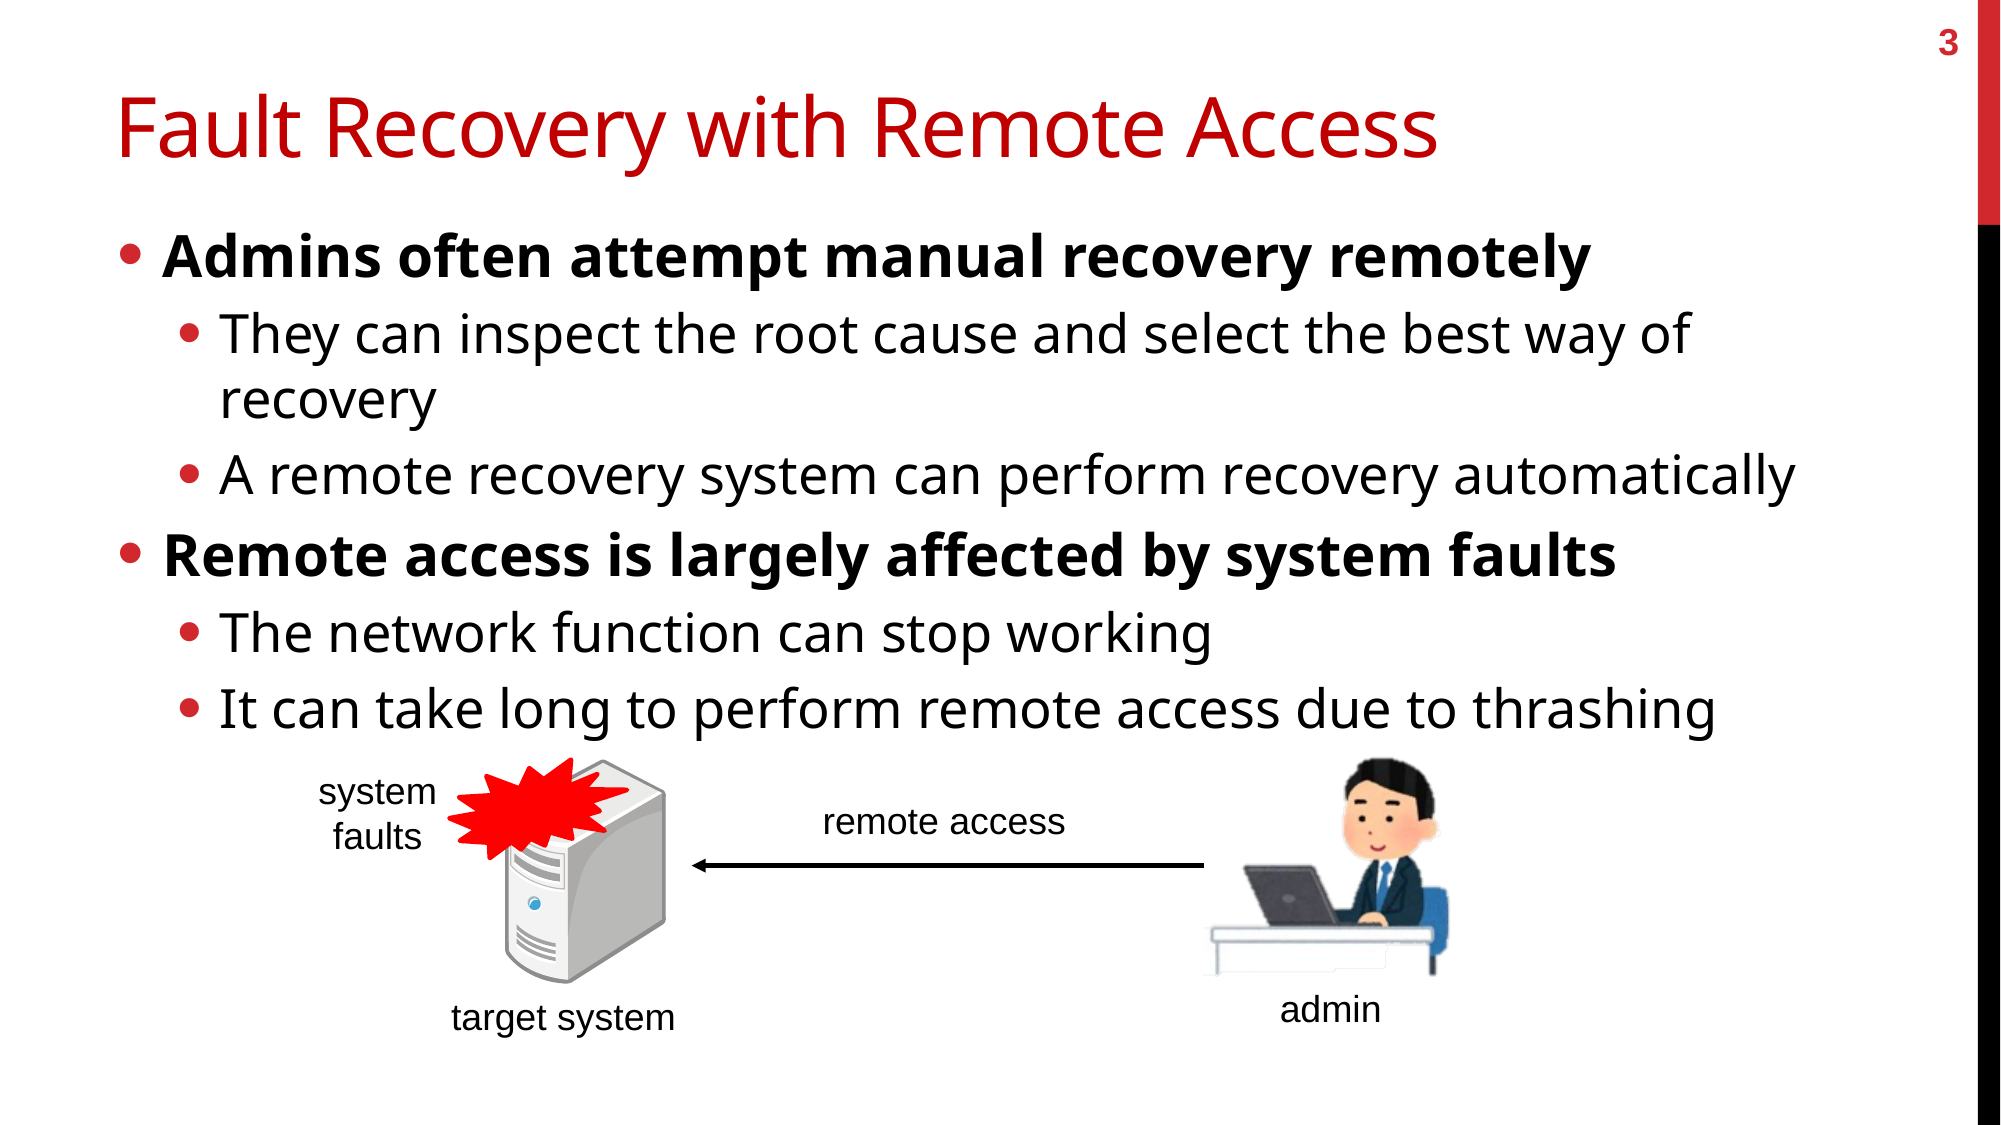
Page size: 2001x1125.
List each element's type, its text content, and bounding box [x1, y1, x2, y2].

text_box [452, 773, 503, 861]
picture [504, 759, 667, 985]
text_box admin [1265, 996, 1397, 1037]
text_box system faults [303, 759, 452, 865]
text_box target system [436, 985, 691, 1046]
title Fault Recovery with Remote Access [99, 25, 1904, 182]
text_box remote access [807, 790, 1082, 850]
list Admins often attempt manual recovery remotely They can inspect the root cause and select the best way of recovery A remote recovery system can perform recovery automatically Remote access is largely affected by system faults The network function can stop working It can take long to perform remote access due to thrashing [99, 211, 1904, 1065]
slide_number 3 [1823, 10, 1975, 71]
picture [1203, 740, 1459, 992]
